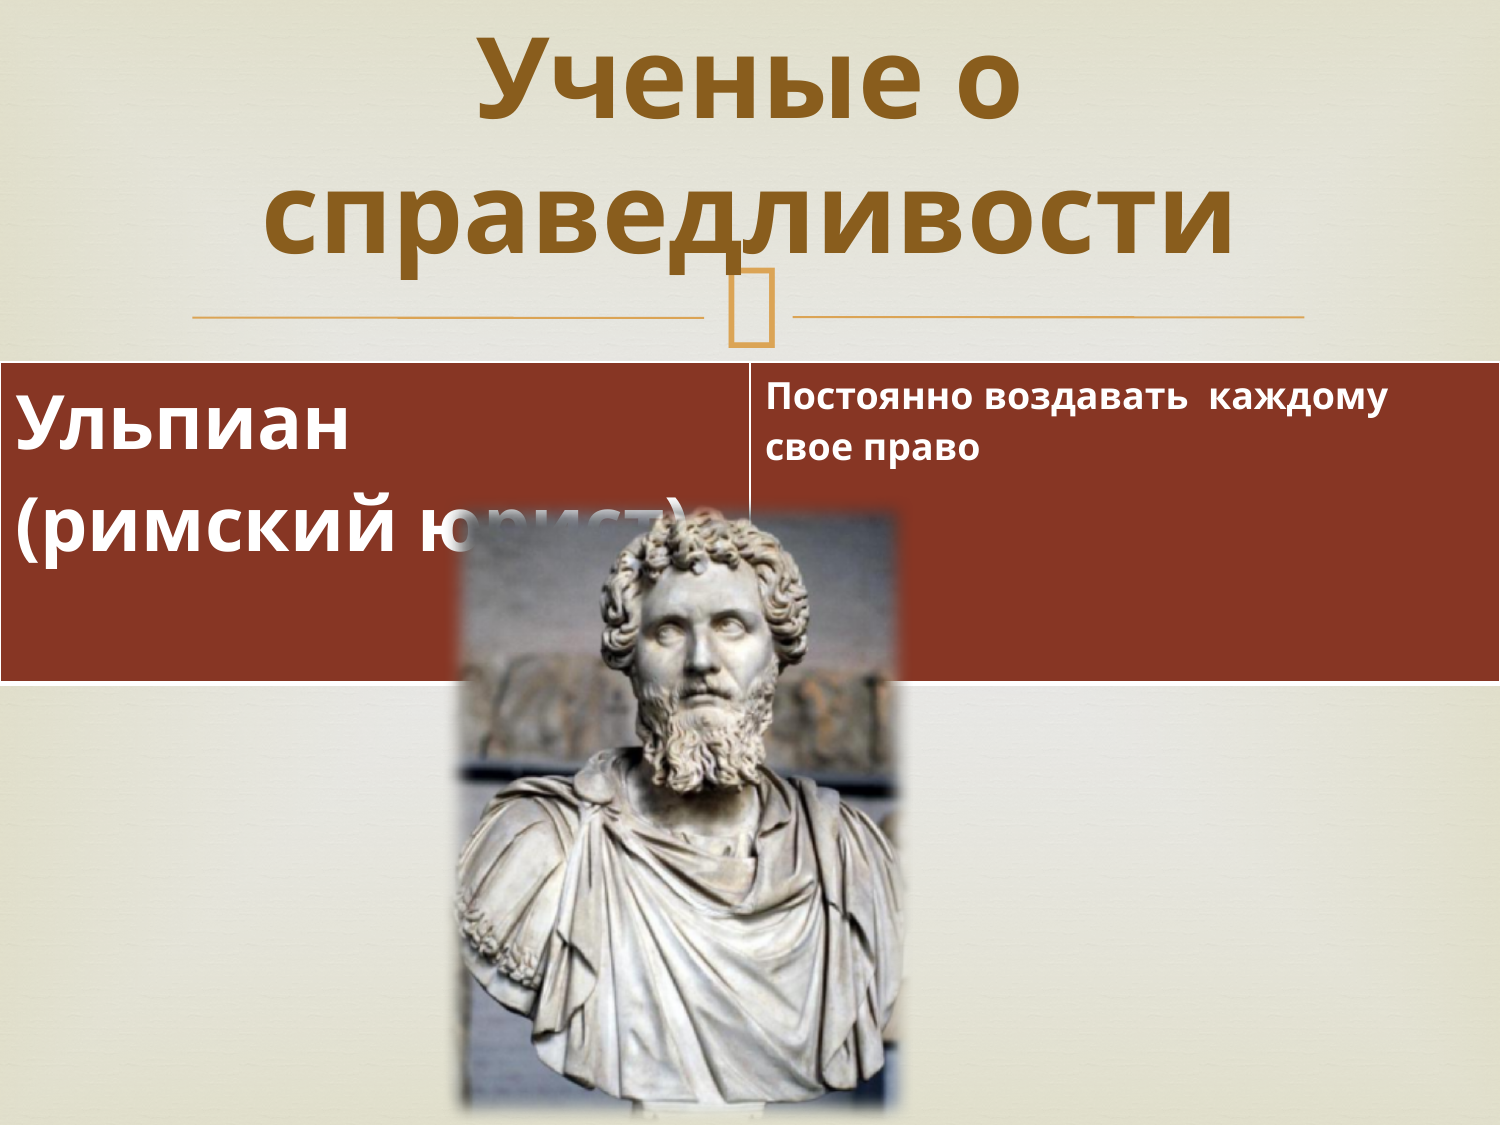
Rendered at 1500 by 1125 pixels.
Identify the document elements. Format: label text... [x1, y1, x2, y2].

title Ученые о справедливости [0, 54, 1500, 228]
table_header Ульпиан (римский юрист) [1, 363, 749, 681]
table_header Постоянно воздавать каждому свое право [751, 363, 1499, 681]
picture [442, 494, 914, 1125]
